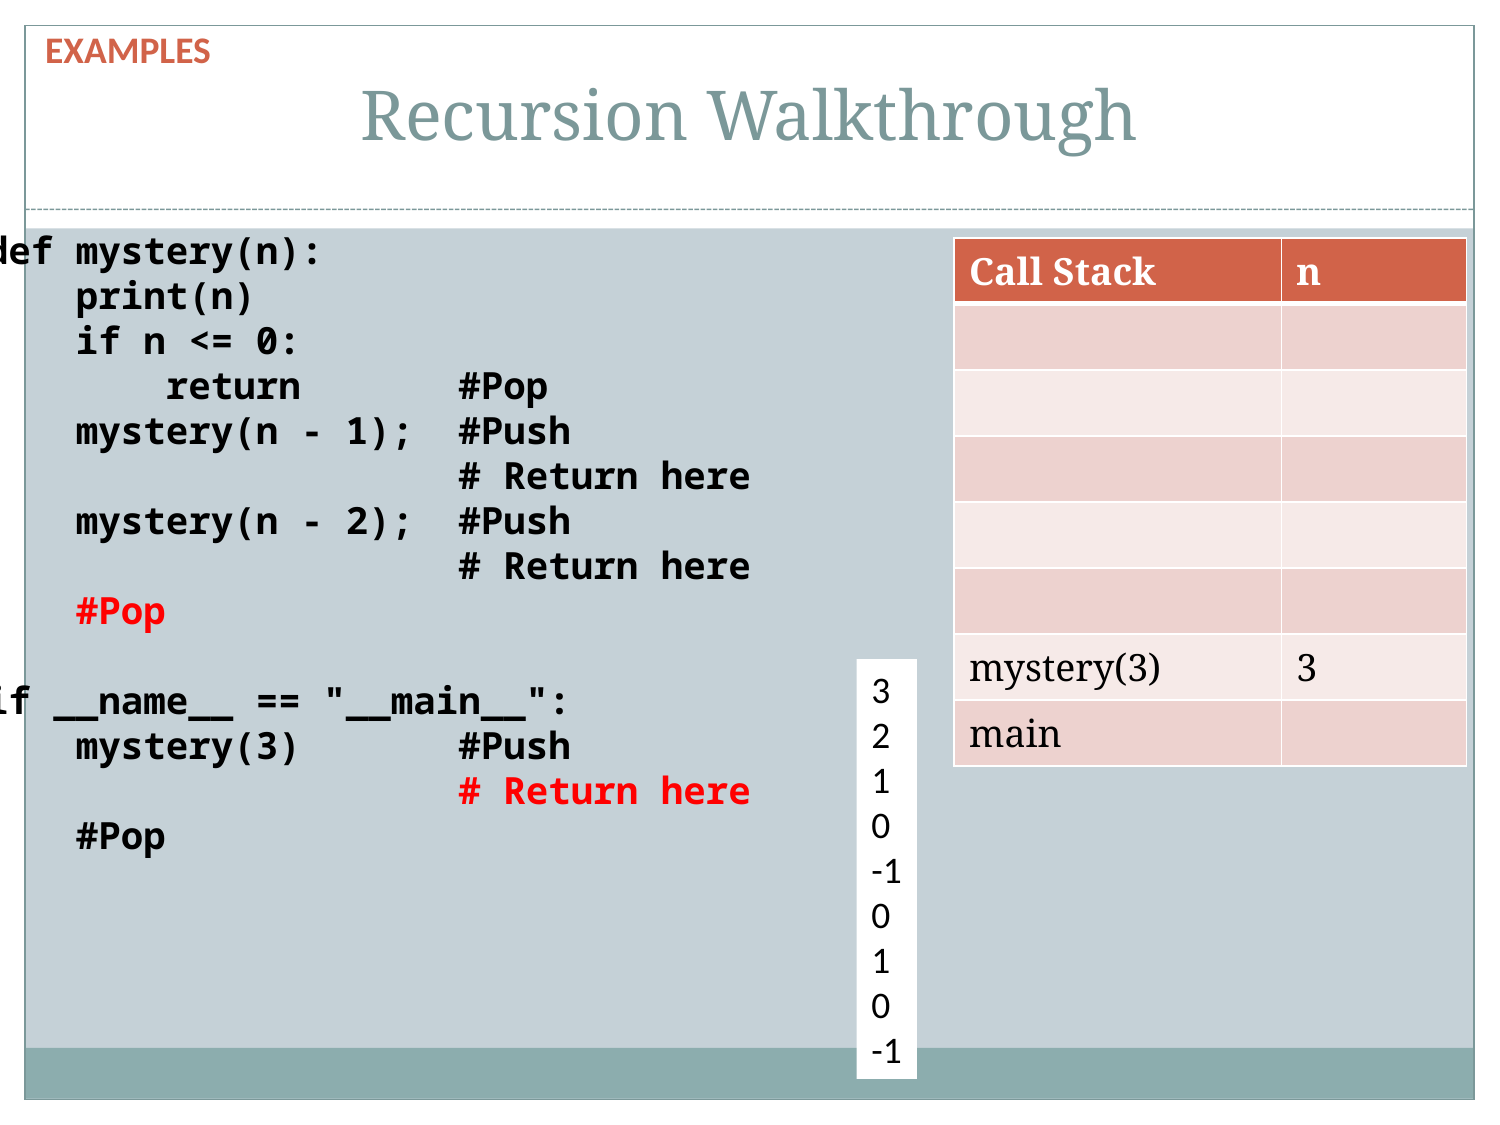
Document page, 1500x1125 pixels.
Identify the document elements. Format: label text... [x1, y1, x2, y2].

table_cell [1282, 306, 1466, 369]
text_box 3 2 1 0 -1 0 1 0 -1 [856, 659, 917, 1079]
table_cell 3 [1282, 635, 1466, 699]
table_cell [955, 503, 1281, 567]
table_header Call Stack [955, 239, 1281, 301]
table_cell [955, 569, 1281, 633]
table_cell [955, 437, 1281, 501]
table_cell [1282, 701, 1466, 765]
table_cell mystery(3) [955, 635, 1281, 699]
text_box examples [30, 19, 227, 79]
table_cell [1282, 503, 1466, 567]
text_box def mystery(n): print(n) if n <= 0: return #Pop mystery(n - 1); #Push # Return here mystery(n - 2); #Push # Return here #Pop if __name__ == "__main__": mystery(3) #Push # Return here #Pop [0, 219, 766, 865]
table_cell [1282, 437, 1466, 501]
table_cell [1282, 569, 1466, 633]
table_cell [1282, 371, 1466, 435]
title Recursion Walkthrough [49, 37, 1450, 162]
table_cell [955, 371, 1281, 435]
table_cell main [955, 701, 1281, 765]
table_header n [1282, 239, 1466, 301]
table_cell [955, 306, 1281, 369]
